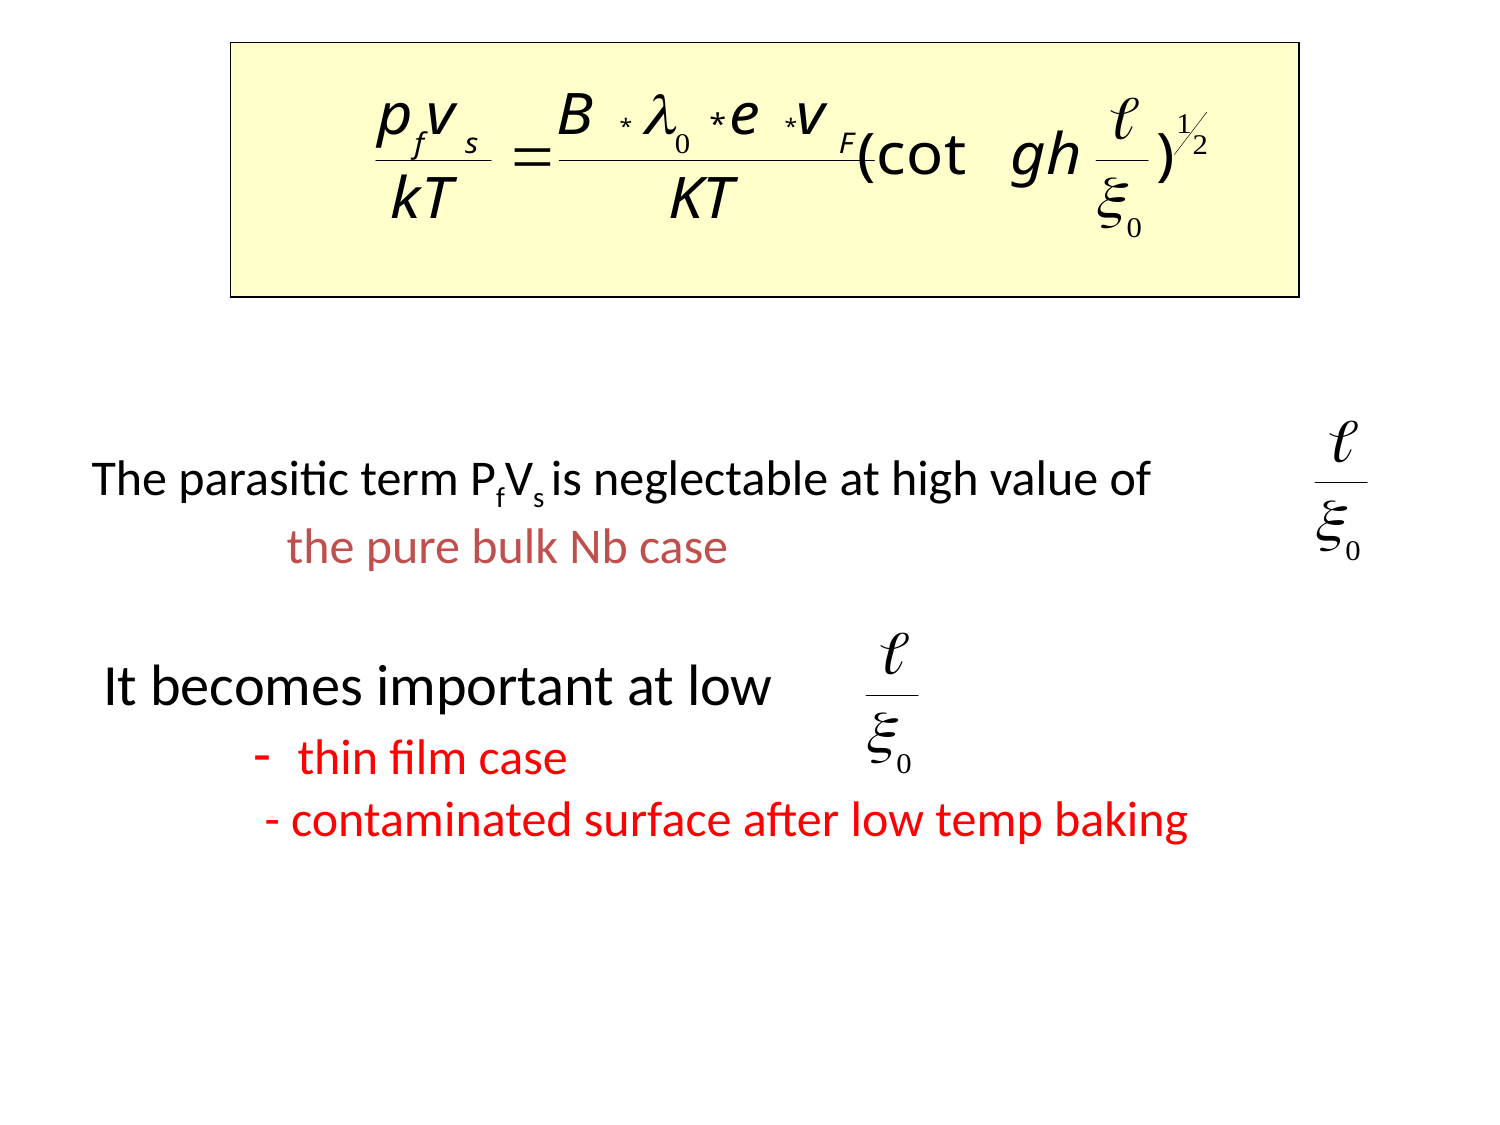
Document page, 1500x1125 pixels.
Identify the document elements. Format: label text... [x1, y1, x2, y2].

text_box [230, 42, 1300, 297]
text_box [1310, 414, 1373, 566]
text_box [861, 627, 924, 779]
text_box The parasitic term PfVs is neglectable at high value of the pure bulk Nb case [76, 367, 1353, 581]
text_box It becomes important at low - thin film case - contaminated surface after low temp baking [88, 639, 1329, 918]
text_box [371, 86, 1212, 243]
